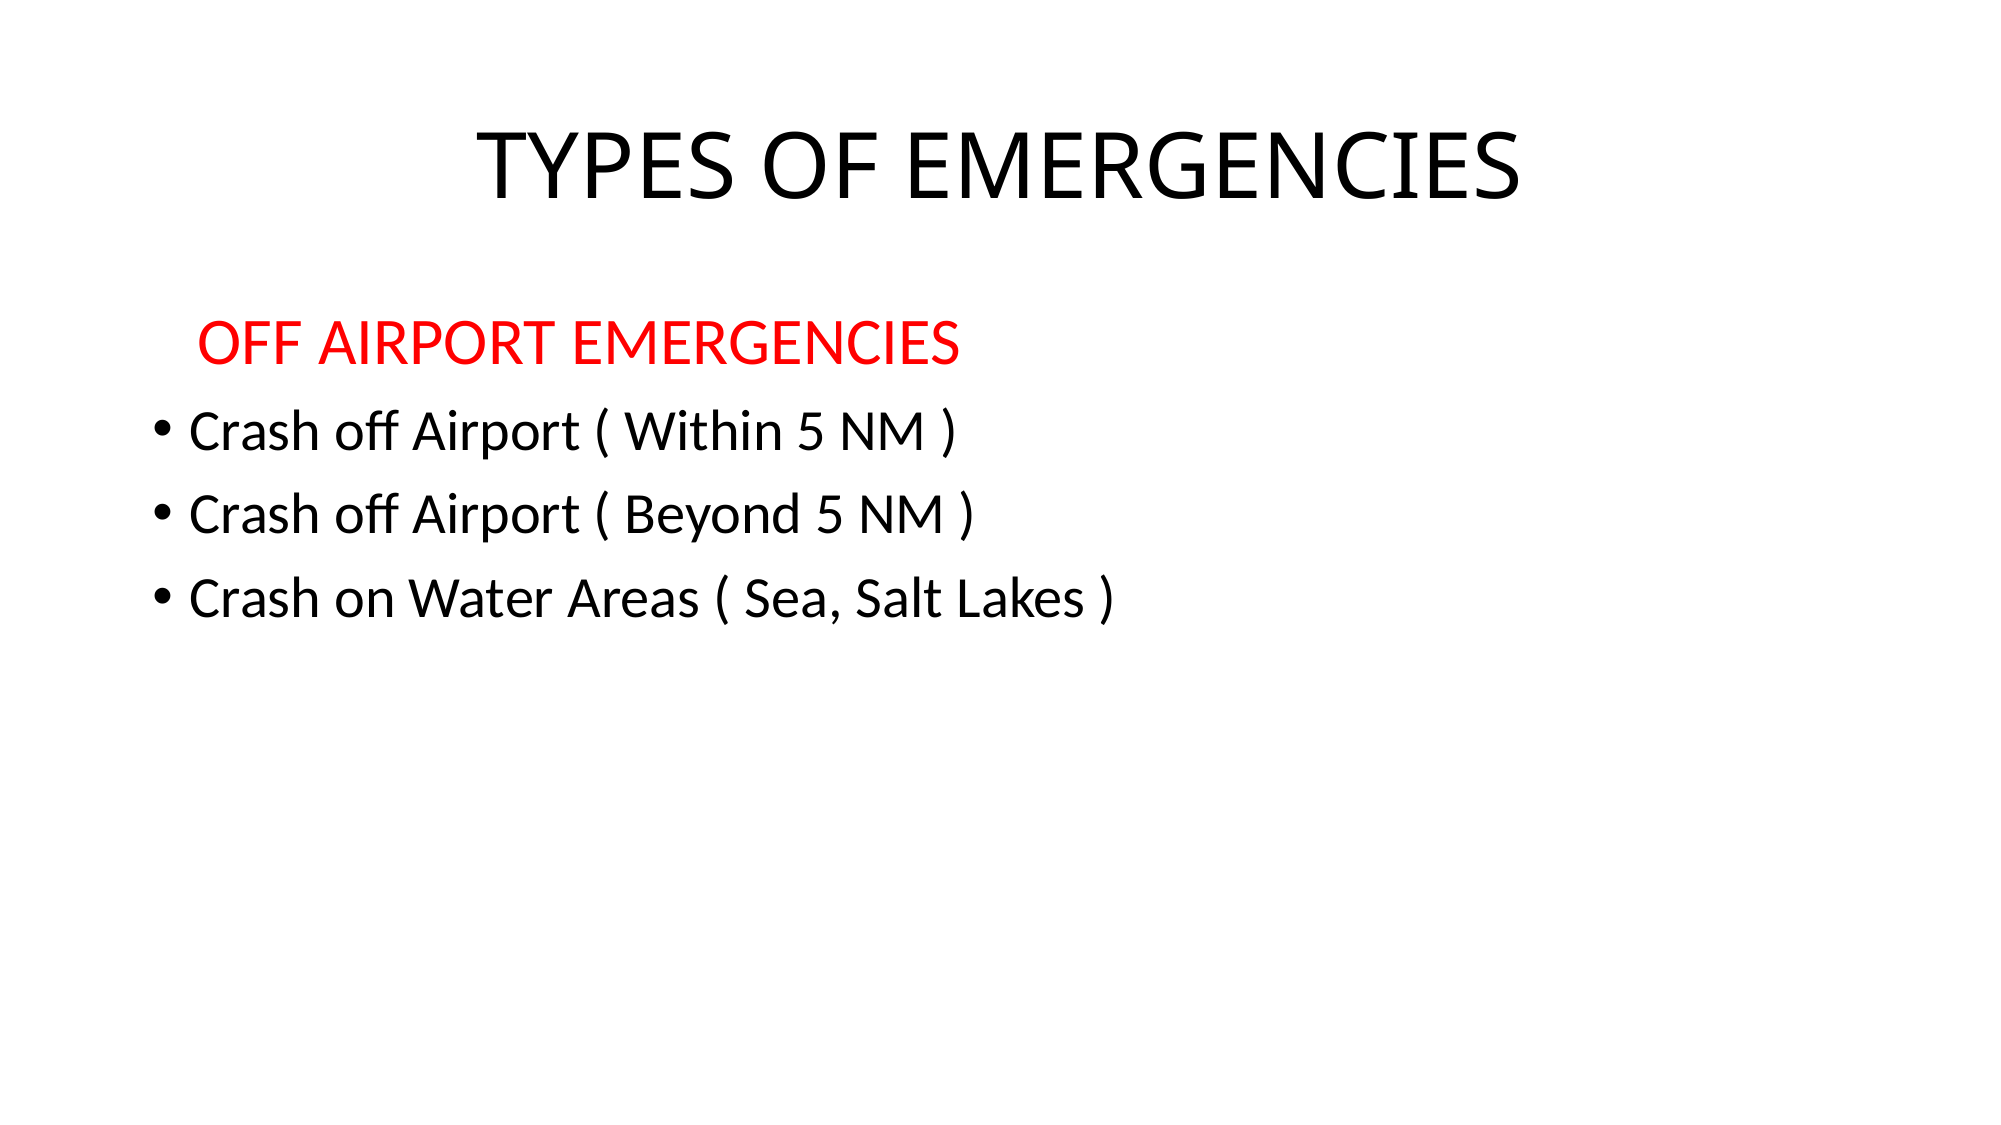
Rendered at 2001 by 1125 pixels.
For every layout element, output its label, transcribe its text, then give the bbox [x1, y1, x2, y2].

list OFF AIRPORT EMERGENCIES Crash off Airport ( Within 5 NM ) Crash off Airport ( Beyond 5 NM ) Crash on Water Areas ( Sea, Salt Lakes ) [137, 299, 1863, 1014]
title TYPES OF EMERGENCIES [137, 59, 1863, 278]
